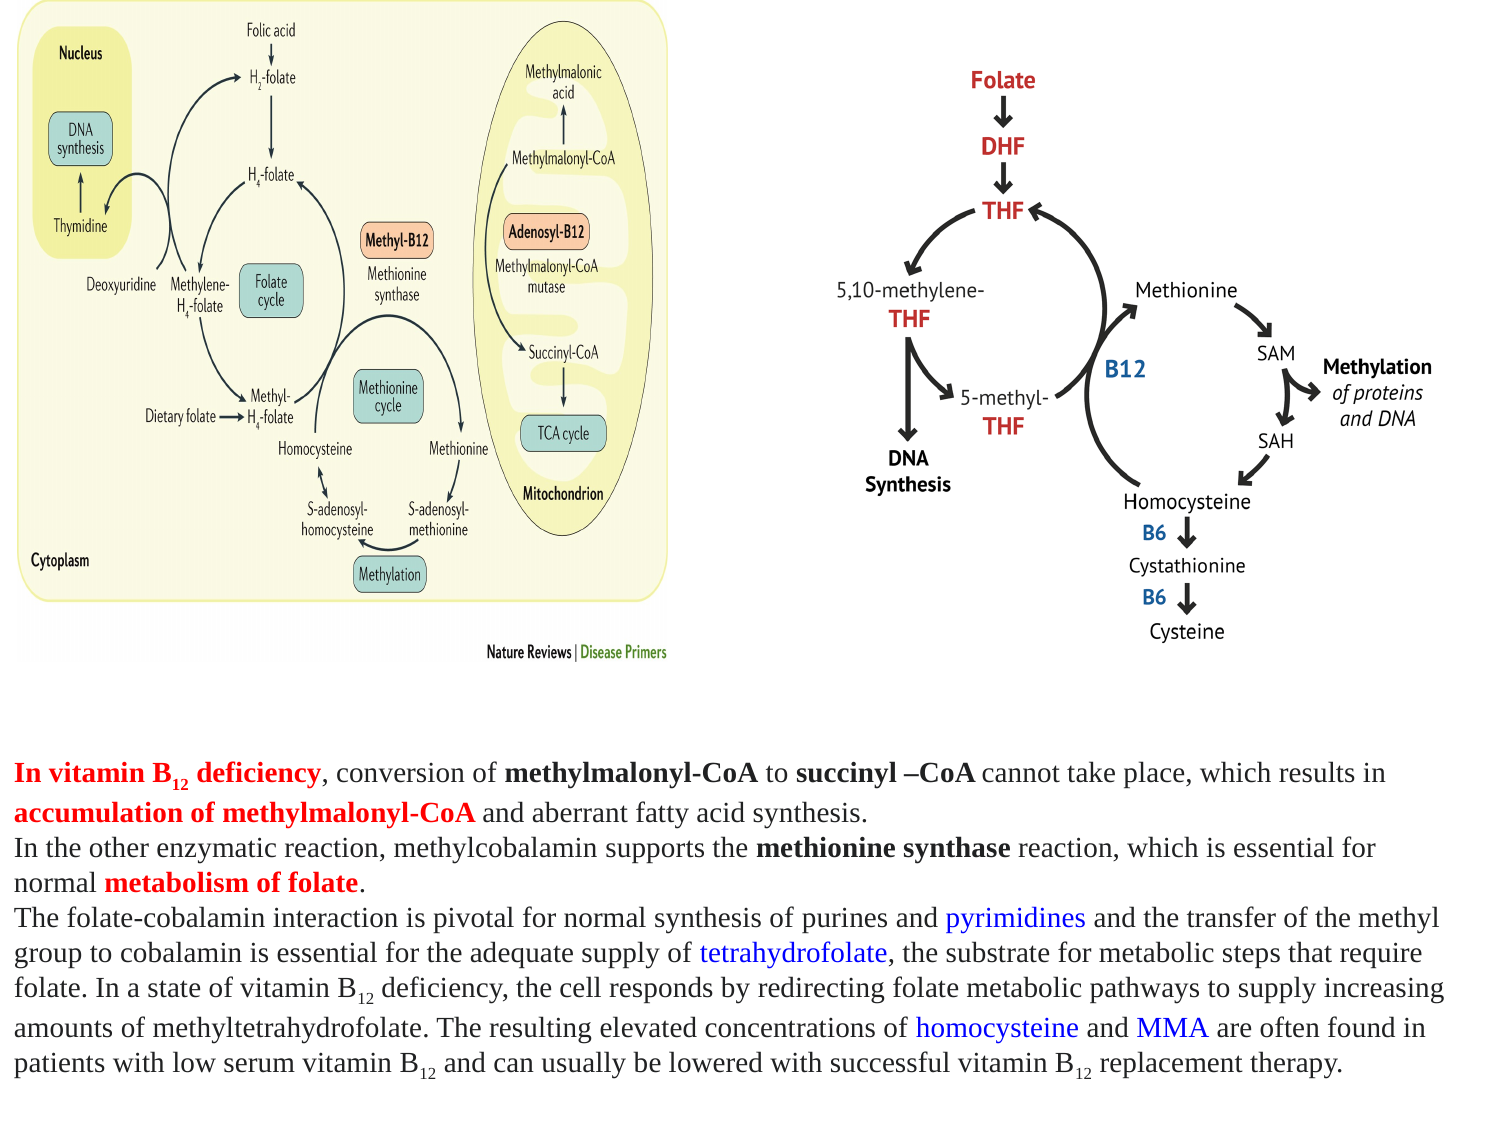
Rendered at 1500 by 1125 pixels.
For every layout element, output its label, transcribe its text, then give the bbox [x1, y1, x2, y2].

picture [832, 45, 1436, 663]
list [17, 0, 668, 662]
text_box In vitamin B12 deficiency, conversion of methylmalonyl-CoA to succinyl –CoA cannot take place, which results in accumulation of methylmalonyl-CoA and aberrant fatty acid synthesis. In the other enzymatic reaction, methylcobalamin supports the methionine synthase reaction, which is essential for normal metabolism of folate. The folate-cobalamin interaction is pivotal for normal synthesis of purines and pyrimidines and the transfer of the methyl group to cobalamin is essential for the adequate supply of tetrahydrofolate, the substrate for metabolic steps that require folate. In a state of vitamin B12 deficiency, the cell responds by redirecting folate metabolic pathways to supply increasing amounts of methyltetrahydrofolate. The resulting elevated concentrations of homocysteine and MMA are often found in patients with low serum vitamin B12 and can usually be lowered with successful vitamin B12 replacement therapy. [0, 746, 1464, 1091]
